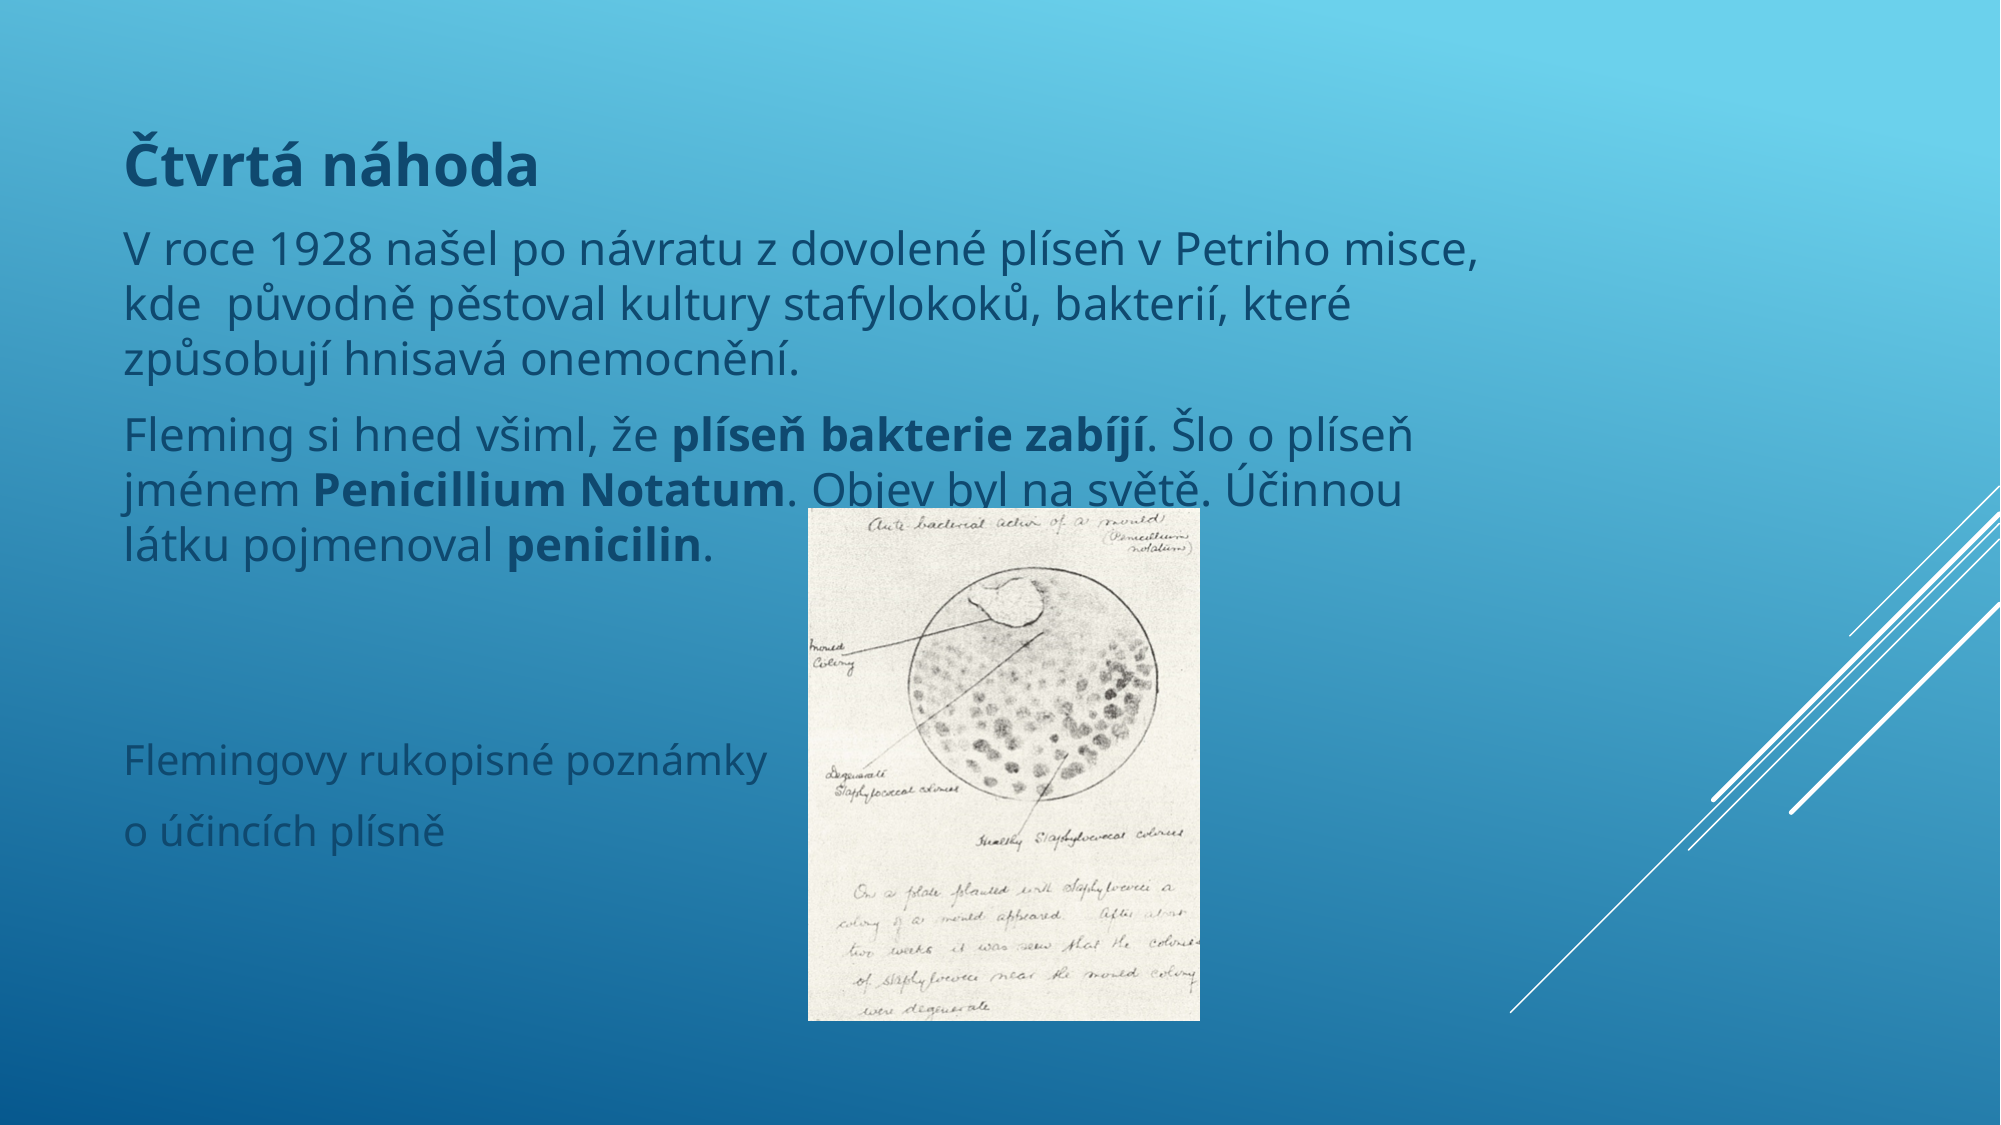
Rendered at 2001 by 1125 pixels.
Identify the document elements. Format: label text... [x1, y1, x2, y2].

list Čtvrtá náhoda V roce 1928 našel po návratu z dovolené plíseň v Petriho misce, kde původně pěstoval kultury stafylokoků, bakterií, které způsobují hnisavá onemocnění. Fleming si hned všiml, že plíseň bakterie zabíjí. Šlo o plíseň jménem Penicillium Notatum. Objev byl na světě. Účinnou látku pojmenoval penicilin. Flemingovy rukopisné poznámky o účincích plísně [108, 120, 1510, 1039]
picture [808, 508, 1201, 1021]
